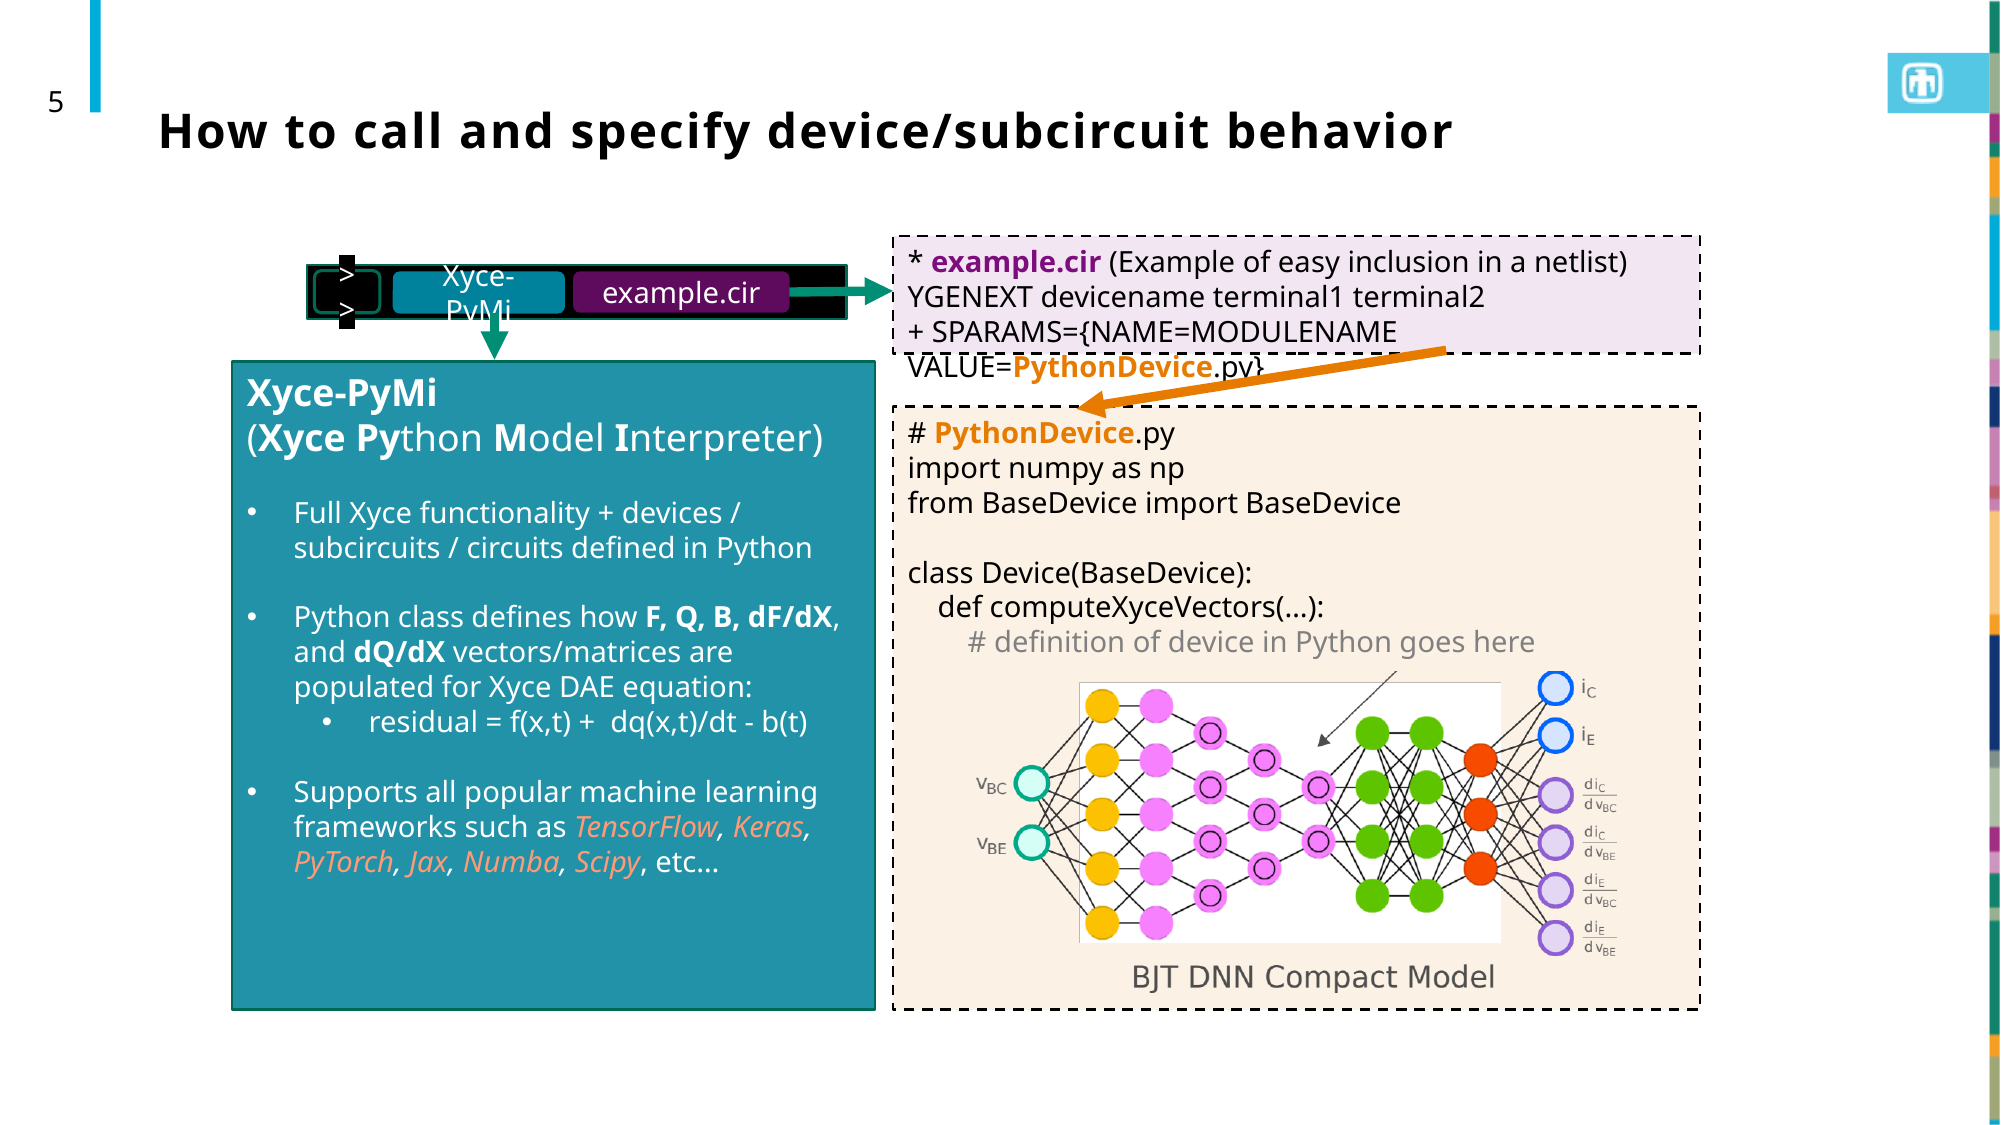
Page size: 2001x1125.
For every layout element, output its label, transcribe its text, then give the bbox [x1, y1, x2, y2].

title How to call and specify device/subcircuit behavior [142, 0, 2000, 166]
text_box # PythonDevice.py import numpy as np from BaseDevice import BaseDevice class Device(BaseDevice): def computeXyceVectors(…): # definition of device in Python goes here [892, 405, 1701, 1011]
picture [1990, 330, 1999, 1120]
text_box Xyce-PyMi (Xyce Python Model Interpreter) Full Xyce functionality + devices / subcircuits / circuits defined in Python Python class defines how F, Q, B, dF/dX, and dQ/dX vectors/matrices are populated for Xyce DAE equation: residual = f(x,t) + dq(x,t)/dt - b(t) Supports all popular machine learning frameworks such as TensorFlow, Keras, PyTorch, Jax, Numba, Scipy, etc… [231, 360, 876, 1011]
slide_number 5 [10, 73, 80, 133]
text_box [1075, 349, 1447, 410]
text_box * example.cir (Example of easy inclusion in a netlist) YGENEXT devicename terminal1 terminal2 + SPARAMS={NAME=MODULENAME VALUE=PythonDevice.py} [892, 235, 1701, 355]
text_box Xyce-PyMi [391, 270, 567, 315]
picture [972, 670, 1624, 993]
picture [1990, 166, 1999, 215]
text_box [306, 264, 848, 320]
text_box >> [313, 269, 382, 315]
text_box example.cir [571, 270, 791, 314]
